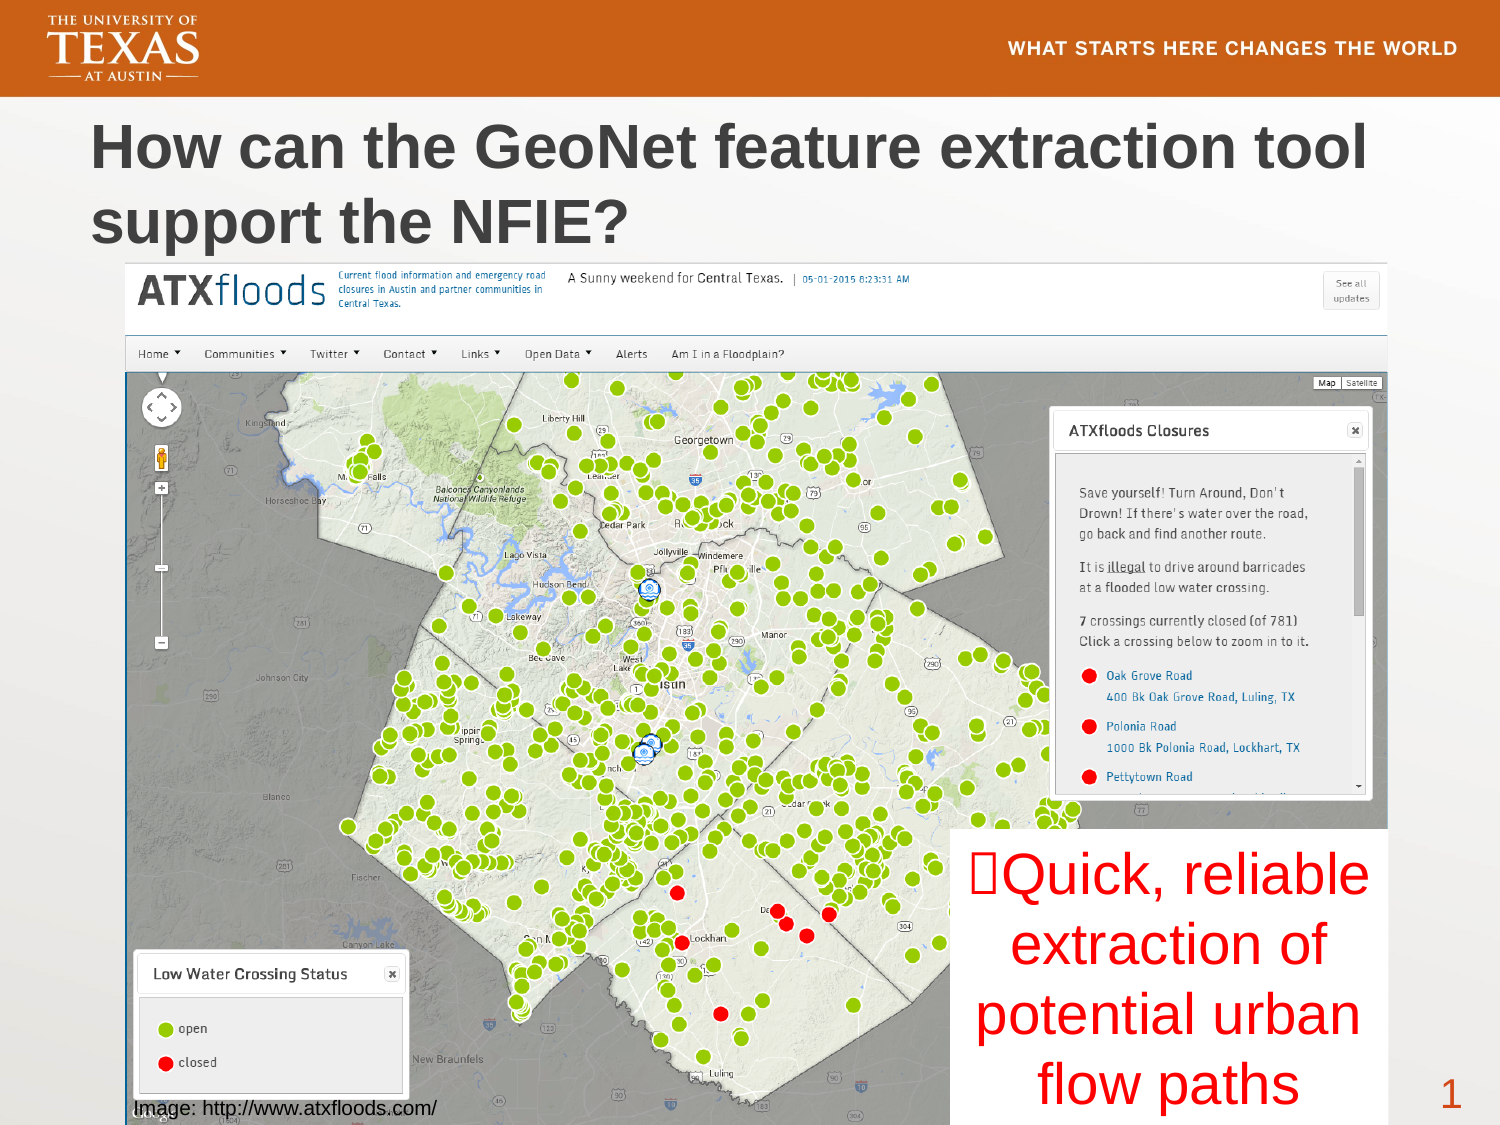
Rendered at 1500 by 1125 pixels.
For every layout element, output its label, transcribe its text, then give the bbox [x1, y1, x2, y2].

text_box 1 [1424, 1059, 1500, 1125]
title How can the GeoNet feature extraction tool support the NFIE? [75, 87, 1425, 275]
picture [0, 0, 1500, 1125]
